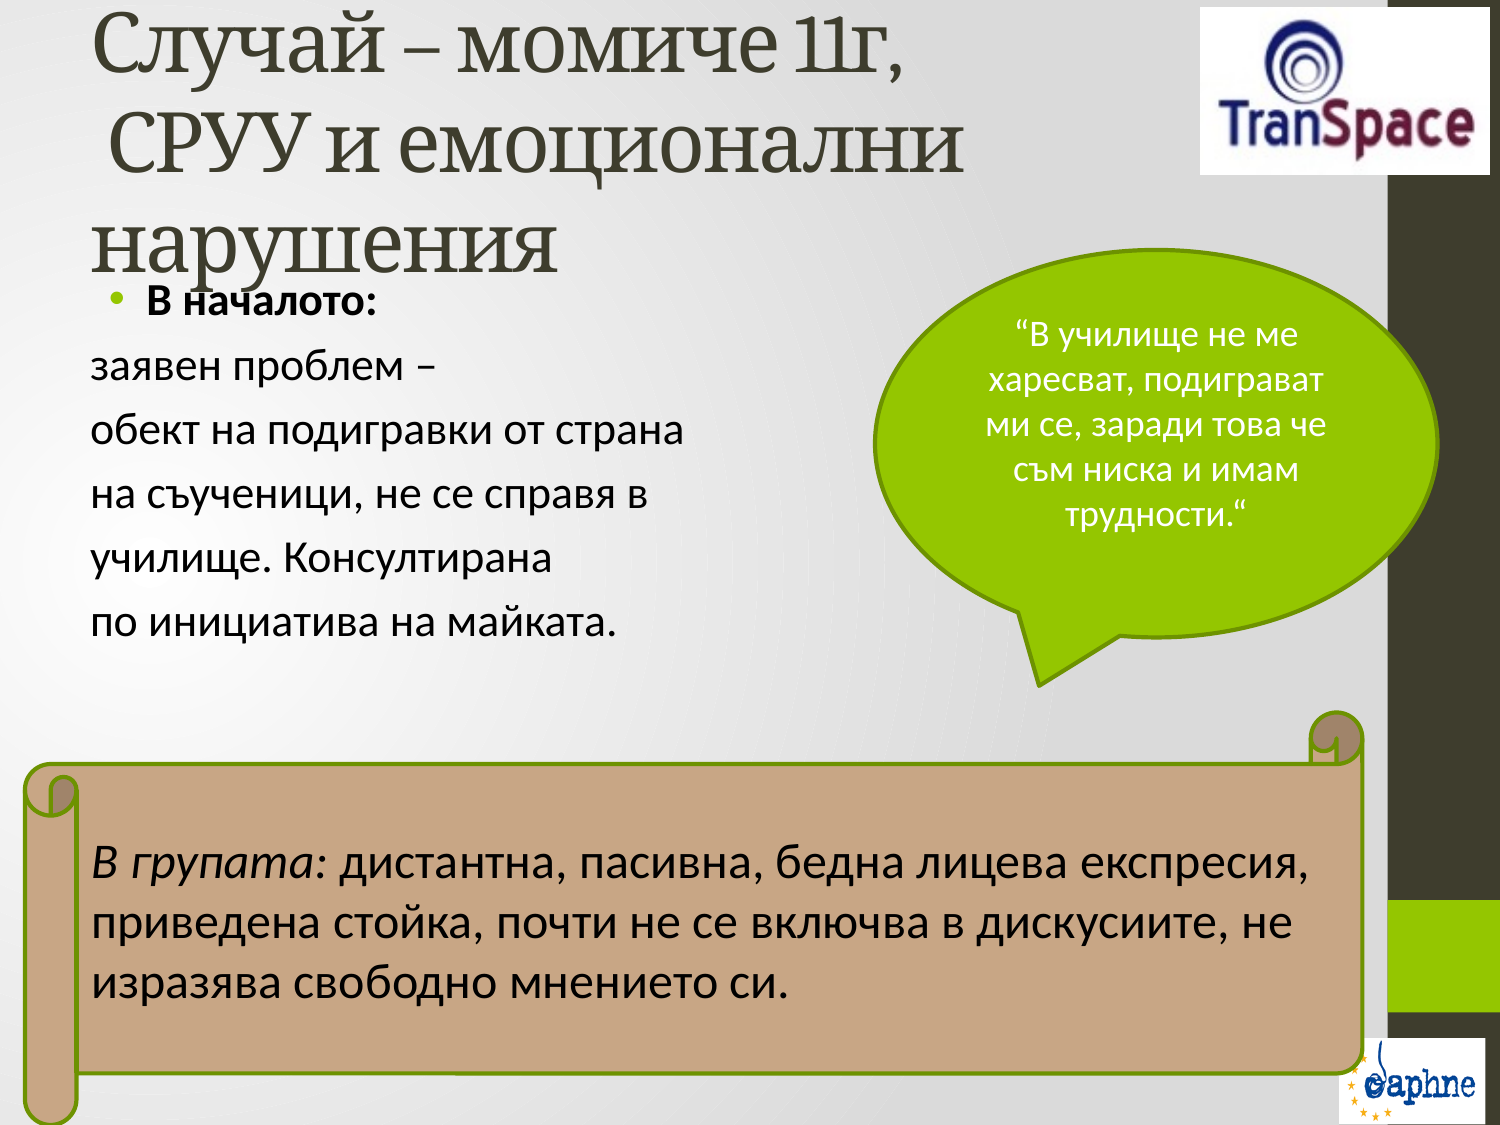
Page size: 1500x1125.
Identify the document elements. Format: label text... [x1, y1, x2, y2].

title Случай – момиче 11г, СРУУ и емоционални нарушения [75, 45, 1325, 233]
list В началото: заявен проблем – обект на подигравки от страна на съученици, не се справя в училище. Консултирана по инициатива на майката. [75, 262, 1325, 761]
text_box В групата: дистантна, пасивна, бедна лицева експресия, приведена стойка, почти не се включва в дискусиите, не изразява свободно мнението си. [22, 710, 1365, 1125]
picture [1199, 6, 1490, 176]
picture [1338, 1038, 1487, 1125]
text_box “В училище не ме харесват, подиграват ми се, заради това че съм ниска и имам трудности.“ [872, 247, 1440, 688]
